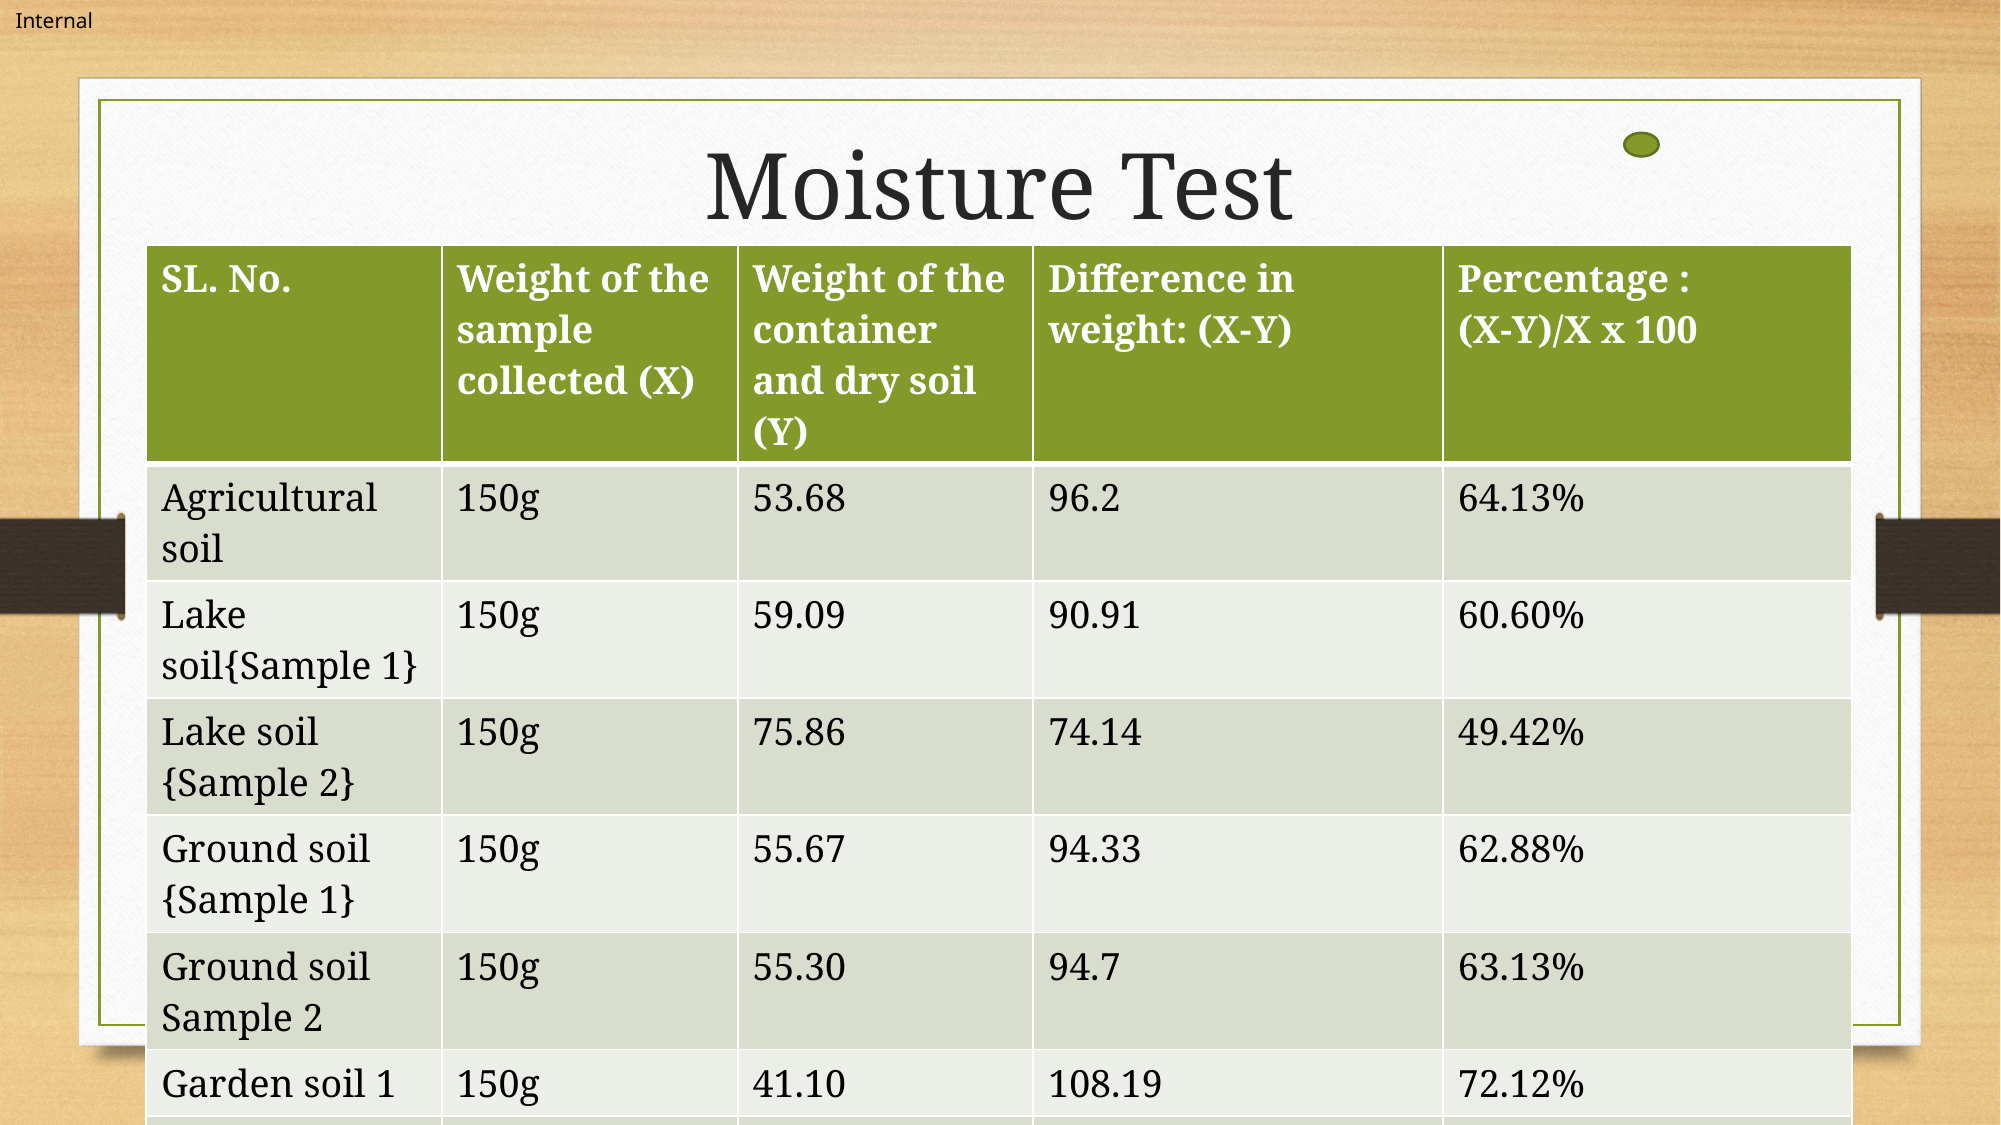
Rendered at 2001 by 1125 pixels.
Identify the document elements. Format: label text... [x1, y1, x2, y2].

table_cell 150g [443, 1117, 737, 1125]
table_cell 96.2 [1034, 467, 1442, 580]
text_box [1623, 131, 1660, 158]
table_cell Ground soil {Sample 1} [147, 816, 441, 932]
table_cell 41.10 [739, 1050, 1032, 1115]
table_header SL. No. [147, 246, 441, 461]
table_cell 90.91 [1034, 582, 1442, 697]
table_cell 72.12% [1444, 1050, 1851, 1115]
table_cell Ground soil Sample 2 [147, 933, 441, 1049]
table_cell 75.86 [739, 699, 1032, 814]
table_header Weight of the sample collected (X) [443, 246, 737, 461]
table_cell 150g [443, 1050, 737, 1115]
table_cell 53.68 [739, 467, 1032, 580]
table_cell 60.60% [1444, 582, 1851, 697]
table_cell Agricultural soil [147, 467, 441, 580]
table_cell 63.28% [1444, 1117, 1851, 1125]
table_cell 150g [443, 933, 737, 1049]
table_cell 74.14 [1034, 699, 1442, 814]
table_cell 49.42% [1444, 699, 1851, 814]
table_cell Garden soil 2 [147, 1117, 441, 1125]
table_cell 150g [443, 699, 737, 814]
table_header Percentage : (X-Y)/X x 100 [1444, 246, 1851, 461]
table_cell 150g [443, 582, 737, 697]
table_cell 59.09 [739, 582, 1032, 697]
table_cell 94.33 [1034, 816, 1442, 932]
table_cell 55.08 [739, 1117, 1032, 1125]
table_cell 150g [443, 816, 737, 932]
table_cell 55.30 [739, 933, 1032, 1049]
table_cell Lake soil{Sample 1} [147, 582, 441, 697]
table_cell Garden soil 1 [147, 1050, 441, 1115]
title Moisture Test [212, 76, 1788, 244]
table_cell 94.92 [1034, 1117, 1442, 1125]
table_cell 62.88% [1444, 816, 1851, 932]
table_cell 150g [443, 467, 737, 580]
table_header Weight of the container and dry soil (Y) [739, 246, 1032, 461]
table_header Difference in weight: (X-Y) [1034, 246, 1442, 461]
table_cell 64.13% [1444, 467, 1851, 580]
table_cell Lake soil {Sample 2} [147, 699, 441, 814]
table_cell 94.7 [1034, 933, 1442, 1049]
picture [0, 0, 2001, 1125]
table_cell 63.13% [1444, 933, 1851, 1049]
table_cell 108.19 [1034, 1050, 1442, 1115]
table_cell 55.67 [739, 816, 1032, 932]
